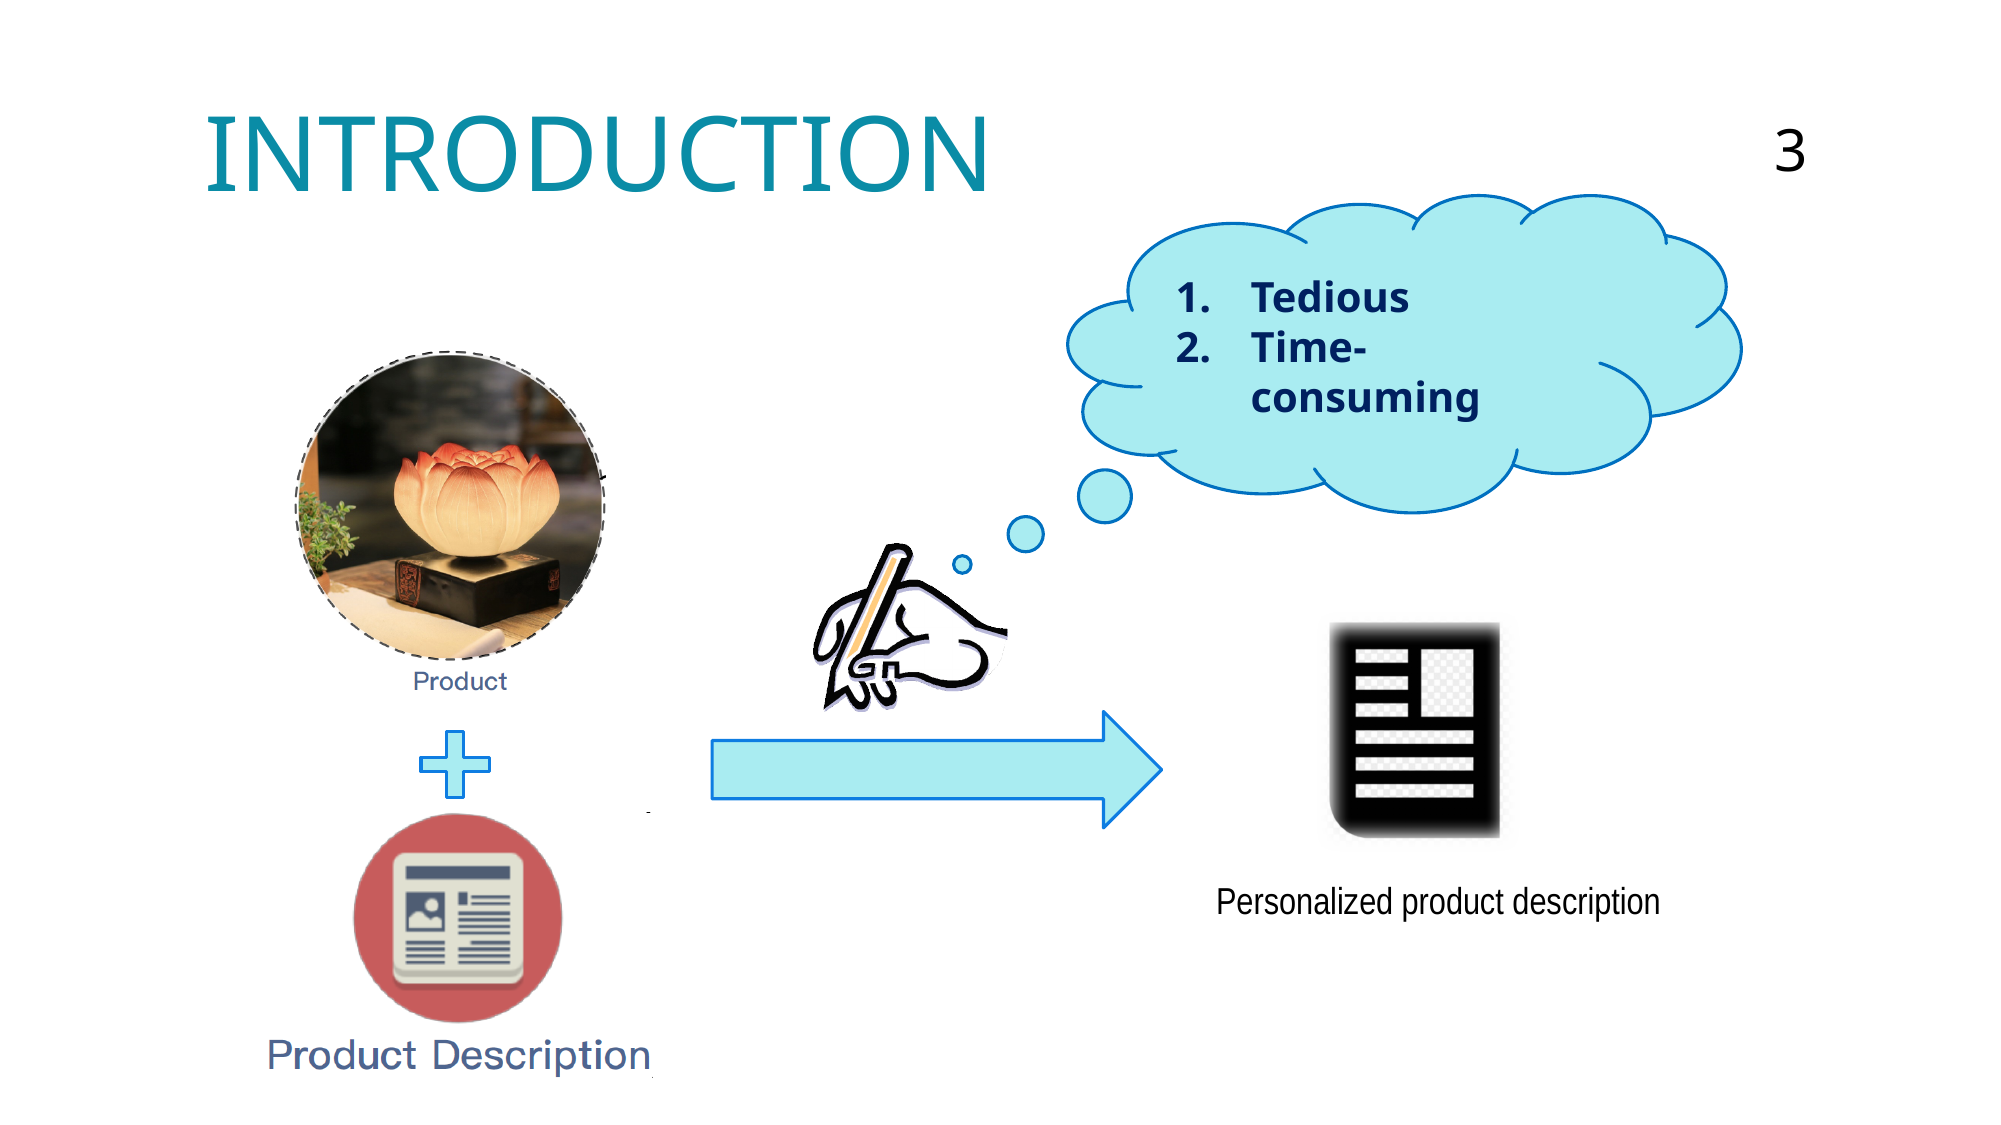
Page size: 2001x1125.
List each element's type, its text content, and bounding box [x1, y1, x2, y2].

text_box 3 [1704, 73, 1878, 200]
text_box Tedious Time-consuming [1066, 193, 1743, 515]
text_box [419, 730, 491, 799]
text_box Tedious Time-consuming [1076, 468, 1133, 525]
text_box Tedious Time-consuming [1006, 515, 1045, 554]
slide_number 3 [1679, 48, 1853, 175]
picture [284, 349, 606, 707]
text_box [710, 709, 1163, 830]
text_box Introduction [189, 91, 1577, 209]
picture [266, 812, 654, 1078]
text_box Personalized product description [1201, 869, 1676, 930]
picture [813, 543, 1008, 712]
picture [1314, 610, 1521, 853]
